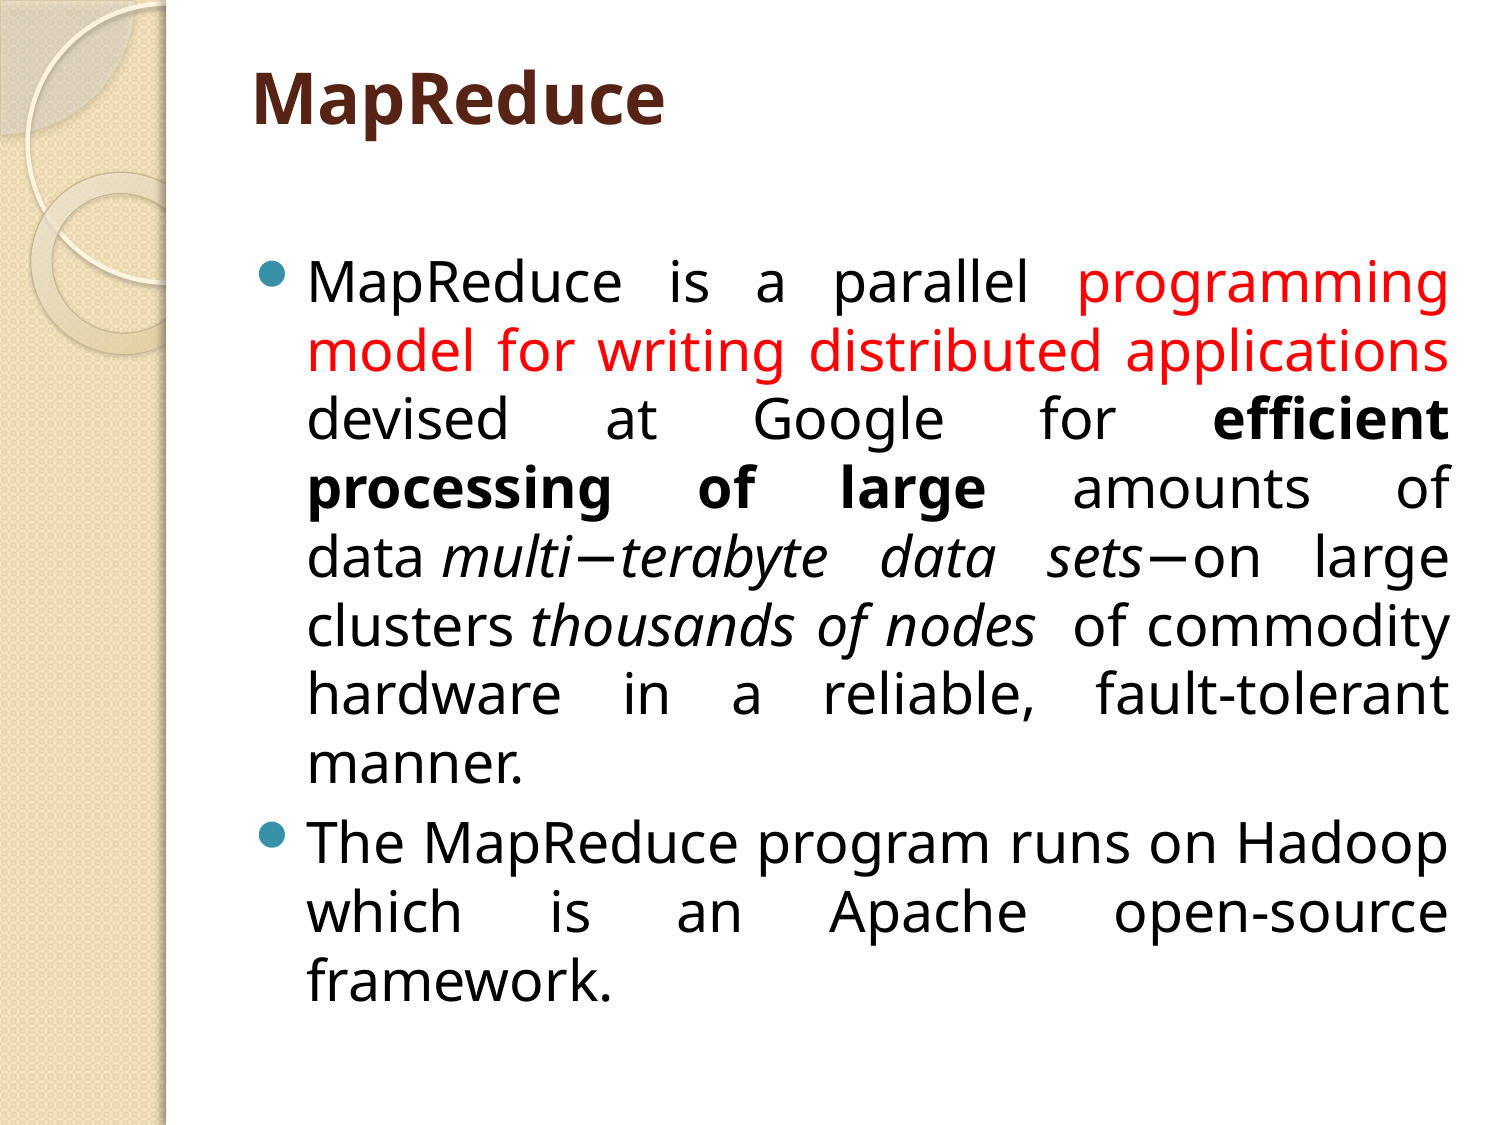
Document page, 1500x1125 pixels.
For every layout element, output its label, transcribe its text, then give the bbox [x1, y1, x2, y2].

list MapReduce is a parallel programming model for writing distributed applications devised at Google for efficient processing of large amounts of data multi−terabyte data sets−on large clusters thousands of nodes of commodity hardware in a reliable, fault-tolerant manner. The MapReduce program runs on Hadoop which is an Apache open-source framework. [235, 237, 1466, 1025]
title MapReduce [235, 45, 1466, 233]
